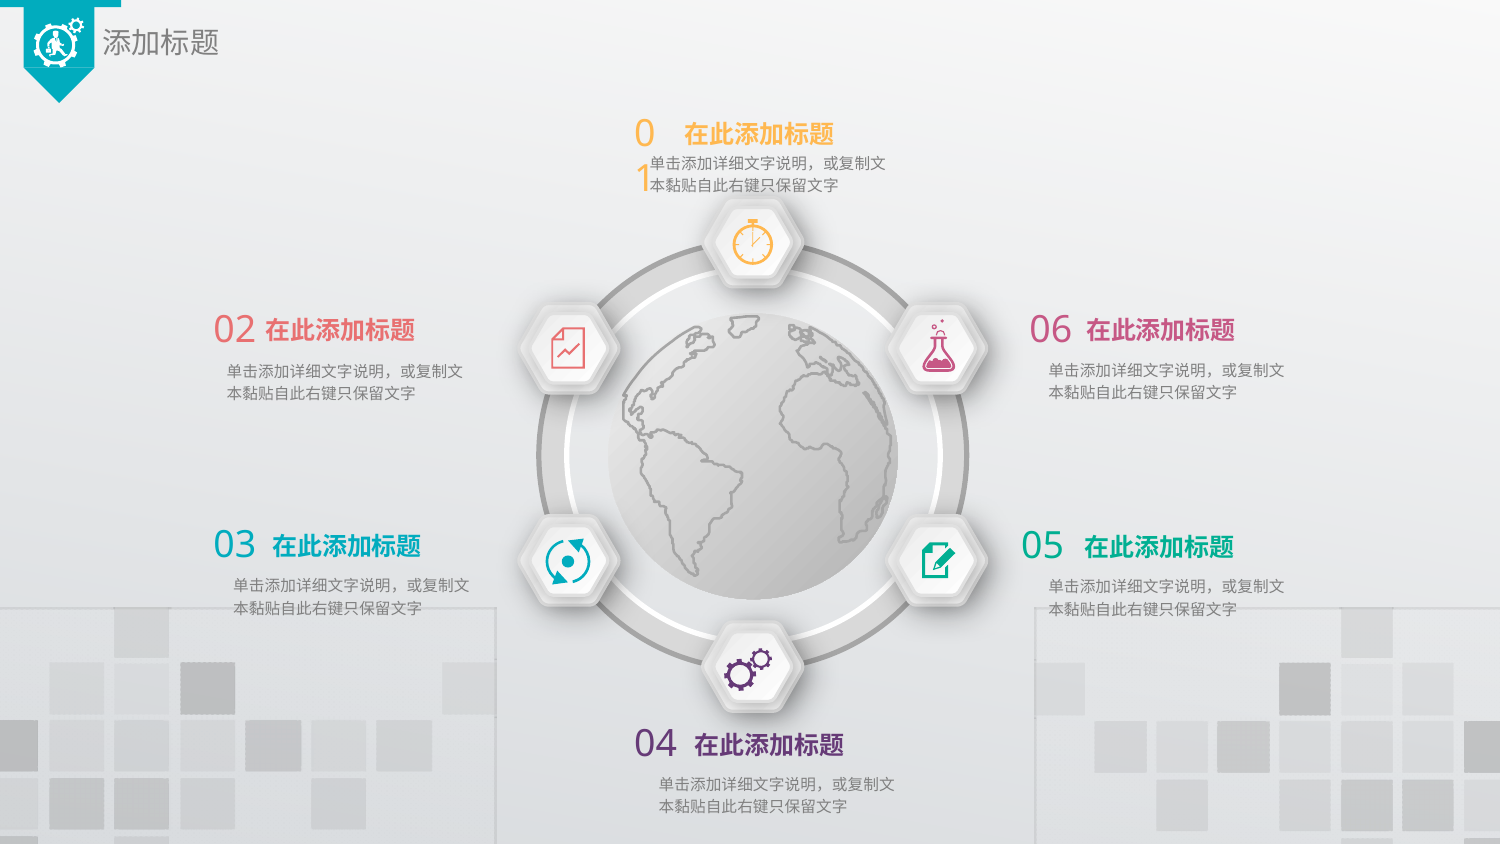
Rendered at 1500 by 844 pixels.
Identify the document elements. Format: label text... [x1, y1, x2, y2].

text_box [1006, 513, 1310, 627]
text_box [518, 303, 620, 393]
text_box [702, 621, 804, 711]
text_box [538, 241, 969, 670]
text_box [885, 515, 987, 606]
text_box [518, 515, 620, 606]
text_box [885, 303, 987, 393]
picture [0, 607, 497, 844]
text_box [619, 711, 921, 825]
picture [1034, 607, 1500, 844]
text_box [0, 0, 23, 8]
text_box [619, 101, 912, 204]
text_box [1014, 297, 1310, 410]
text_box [198, 297, 489, 411]
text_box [702, 204, 804, 287]
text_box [198, 512, 495, 626]
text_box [23, 0, 95, 104]
text_box [95, 0, 122, 8]
text_box 添加标题 [95, 20, 263, 64]
